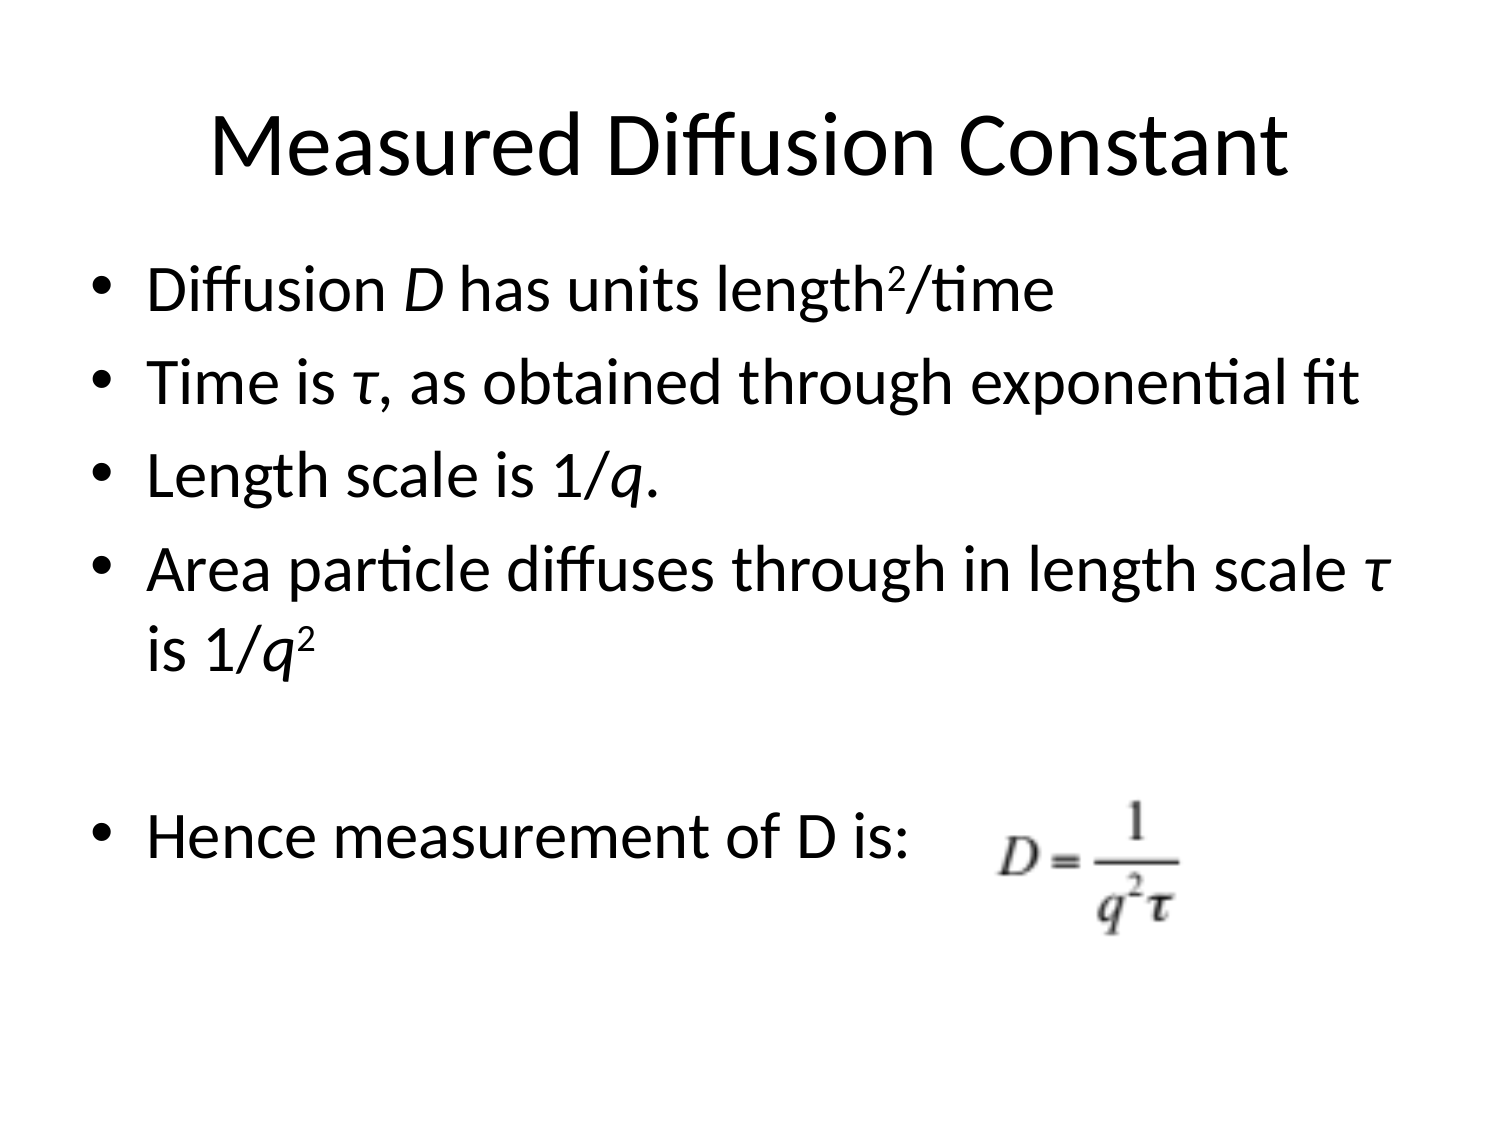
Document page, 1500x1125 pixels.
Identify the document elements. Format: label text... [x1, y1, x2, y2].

title Measured Diffusion Constant [75, 45, 1425, 233]
list Diffusion D has units length2/time Time is τ, as obtained through exponential fit Length scale is 1/q. Area particle diffuses through in length scale τ is 1/q2 Hence measurement of D is: [75, 236, 1455, 1100]
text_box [988, 781, 1185, 941]
